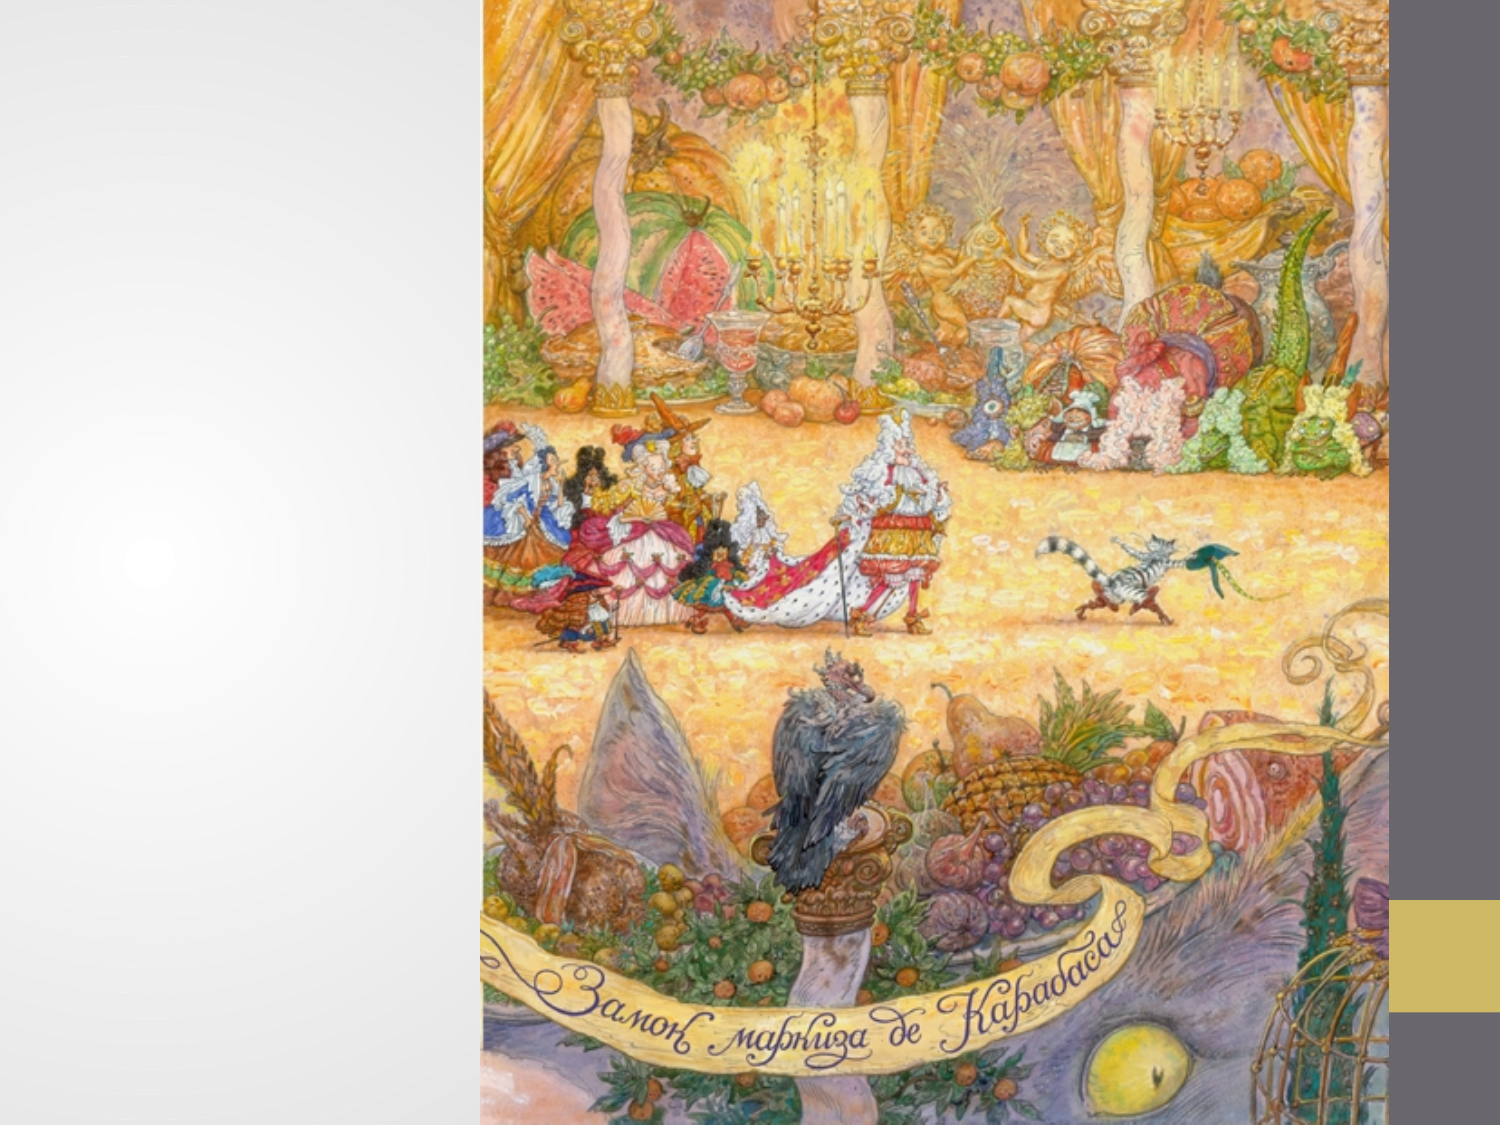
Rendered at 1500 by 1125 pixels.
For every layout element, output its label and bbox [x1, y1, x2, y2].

list [479, 0, 1389, 1125]
